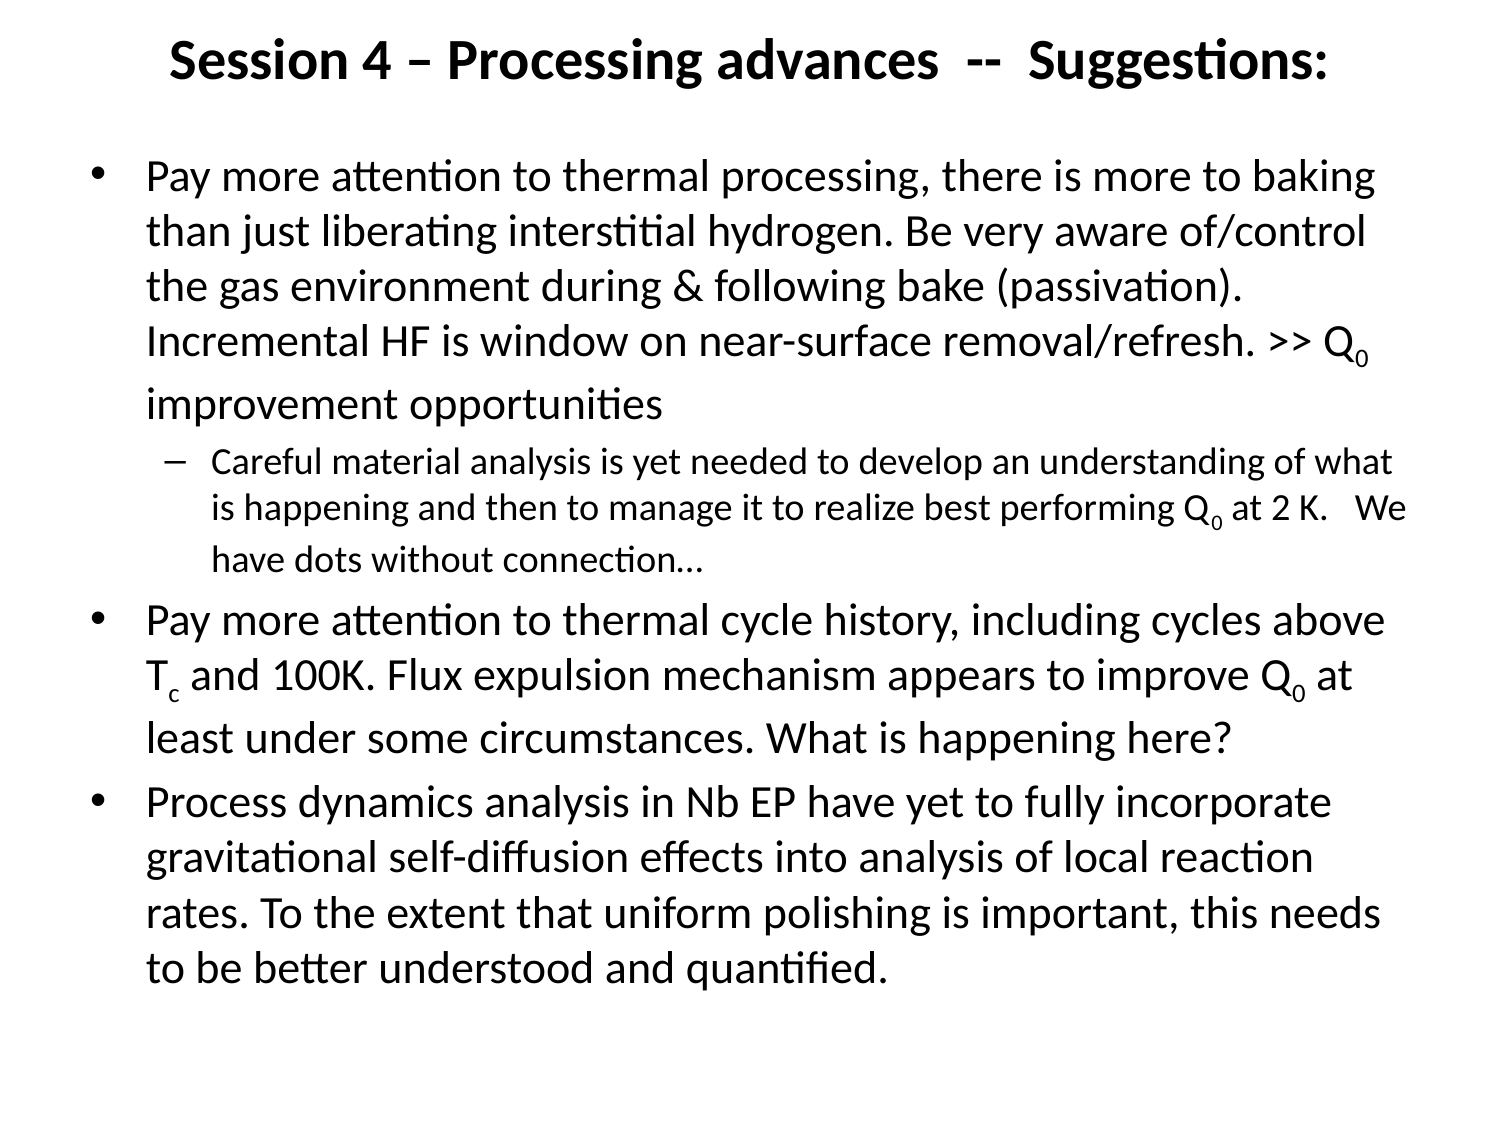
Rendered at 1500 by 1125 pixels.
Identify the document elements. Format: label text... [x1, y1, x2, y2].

list Pay more attention to thermal processing, there is more to baking than just liberating interstitial hydrogen. Be very aware of/control the gas environment during & following bake (passivation). Incremental HF is window on near-surface removal/refresh. >> Q0 improvement opportunities Careful material analysis is yet needed to develop an understanding of what is happening and then to manage it to realize best performing Q0 at 2 K. We have dots without connection… Pay more attention to thermal cycle history, including cycles above Tc and 100K. Flux expulsion mechanism appears to improve Q0 at least under some circumstances. What is happening here? Process dynamics analysis in Nb EP have yet to fully incorporate gravitational self-diffusion effects into analysis of local reaction rates. To the extent that uniform polishing is important, this needs to be better understood and quantified. [75, 137, 1425, 1005]
title Session 4 – Processing advances -- Suggestions: [75, 0, 1425, 113]
